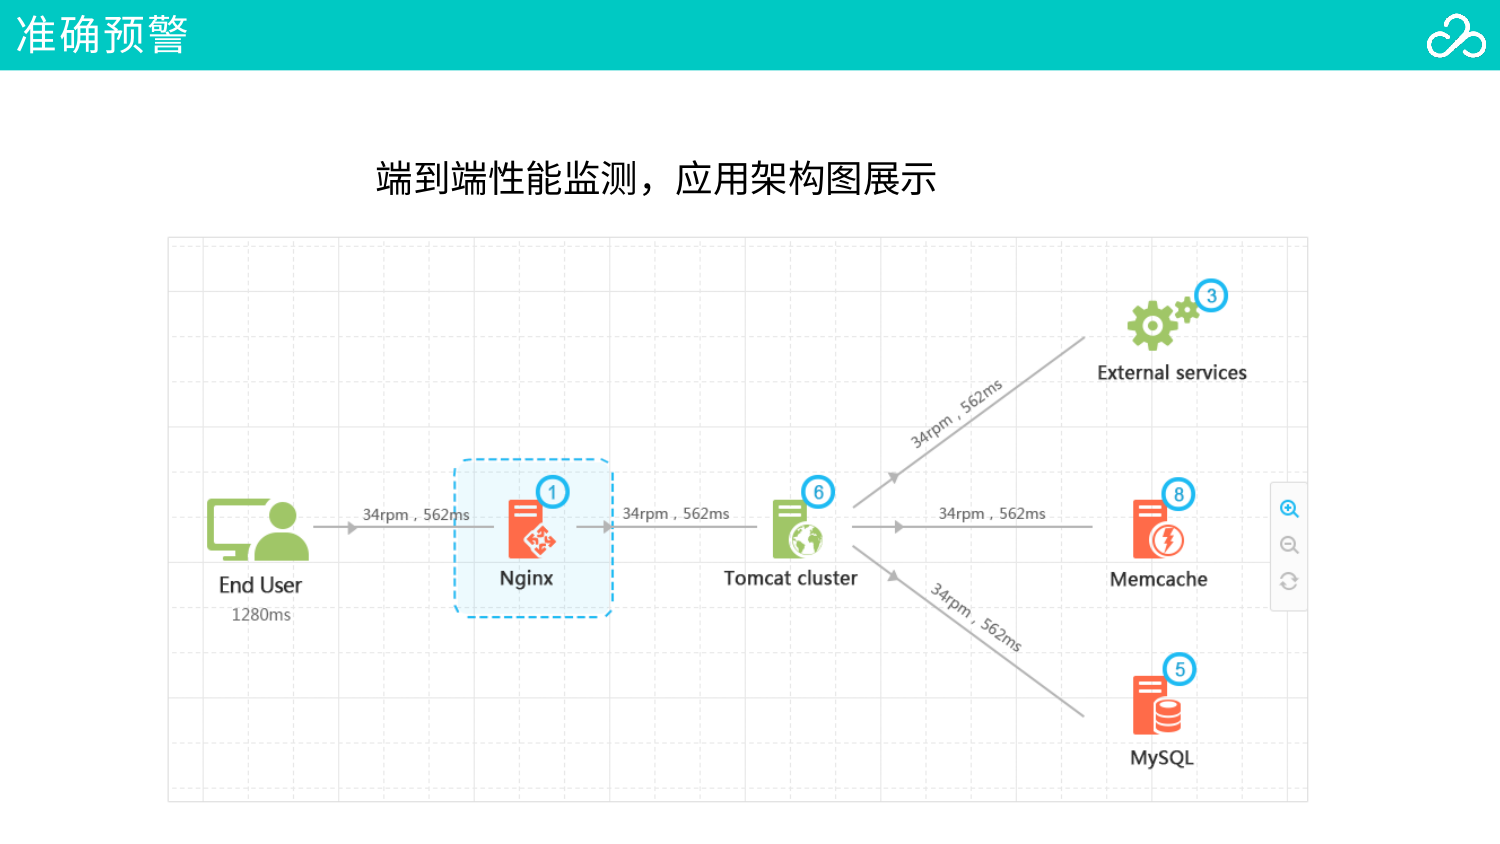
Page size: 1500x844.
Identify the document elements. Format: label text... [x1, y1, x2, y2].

title 准确预警 [0, 3, 1282, 65]
text_box 端到端性能监测，应用架构图展示 [360, 124, 1111, 207]
picture [1426, 13, 1486, 61]
picture [162, 229, 1314, 809]
